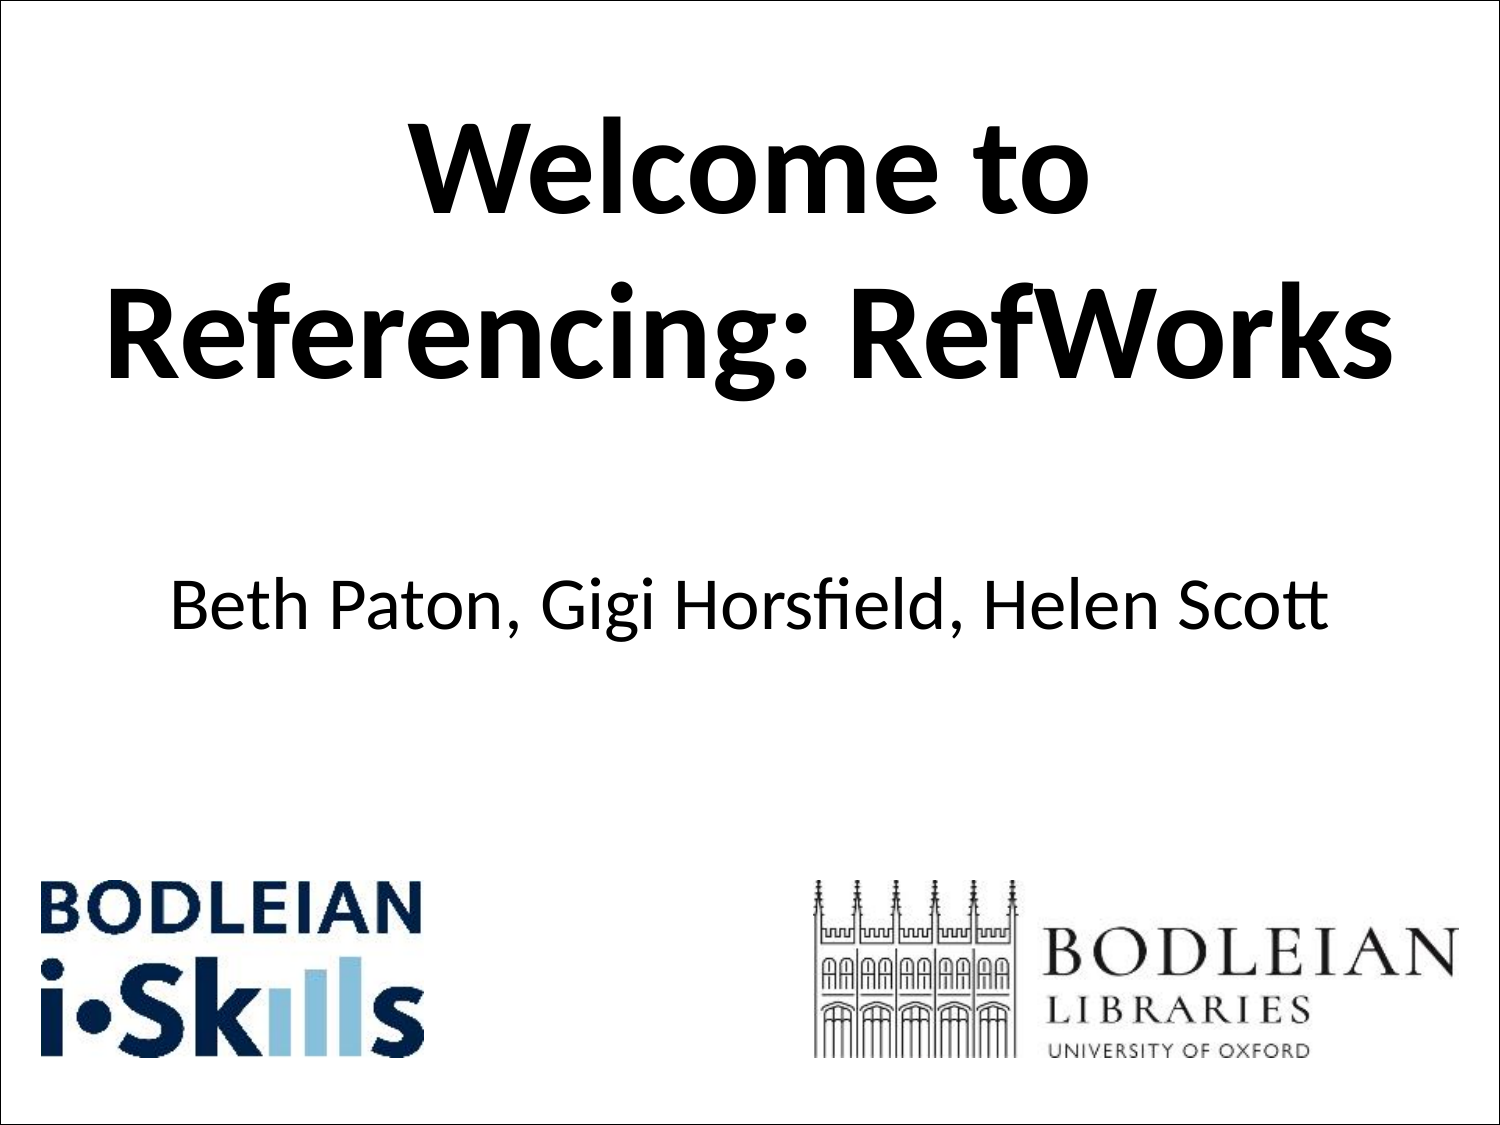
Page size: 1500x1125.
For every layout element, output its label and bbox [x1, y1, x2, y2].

text_box [0, 0, 1500, 1125]
picture [40, 880, 424, 1059]
picture [812, 880, 1460, 1059]
